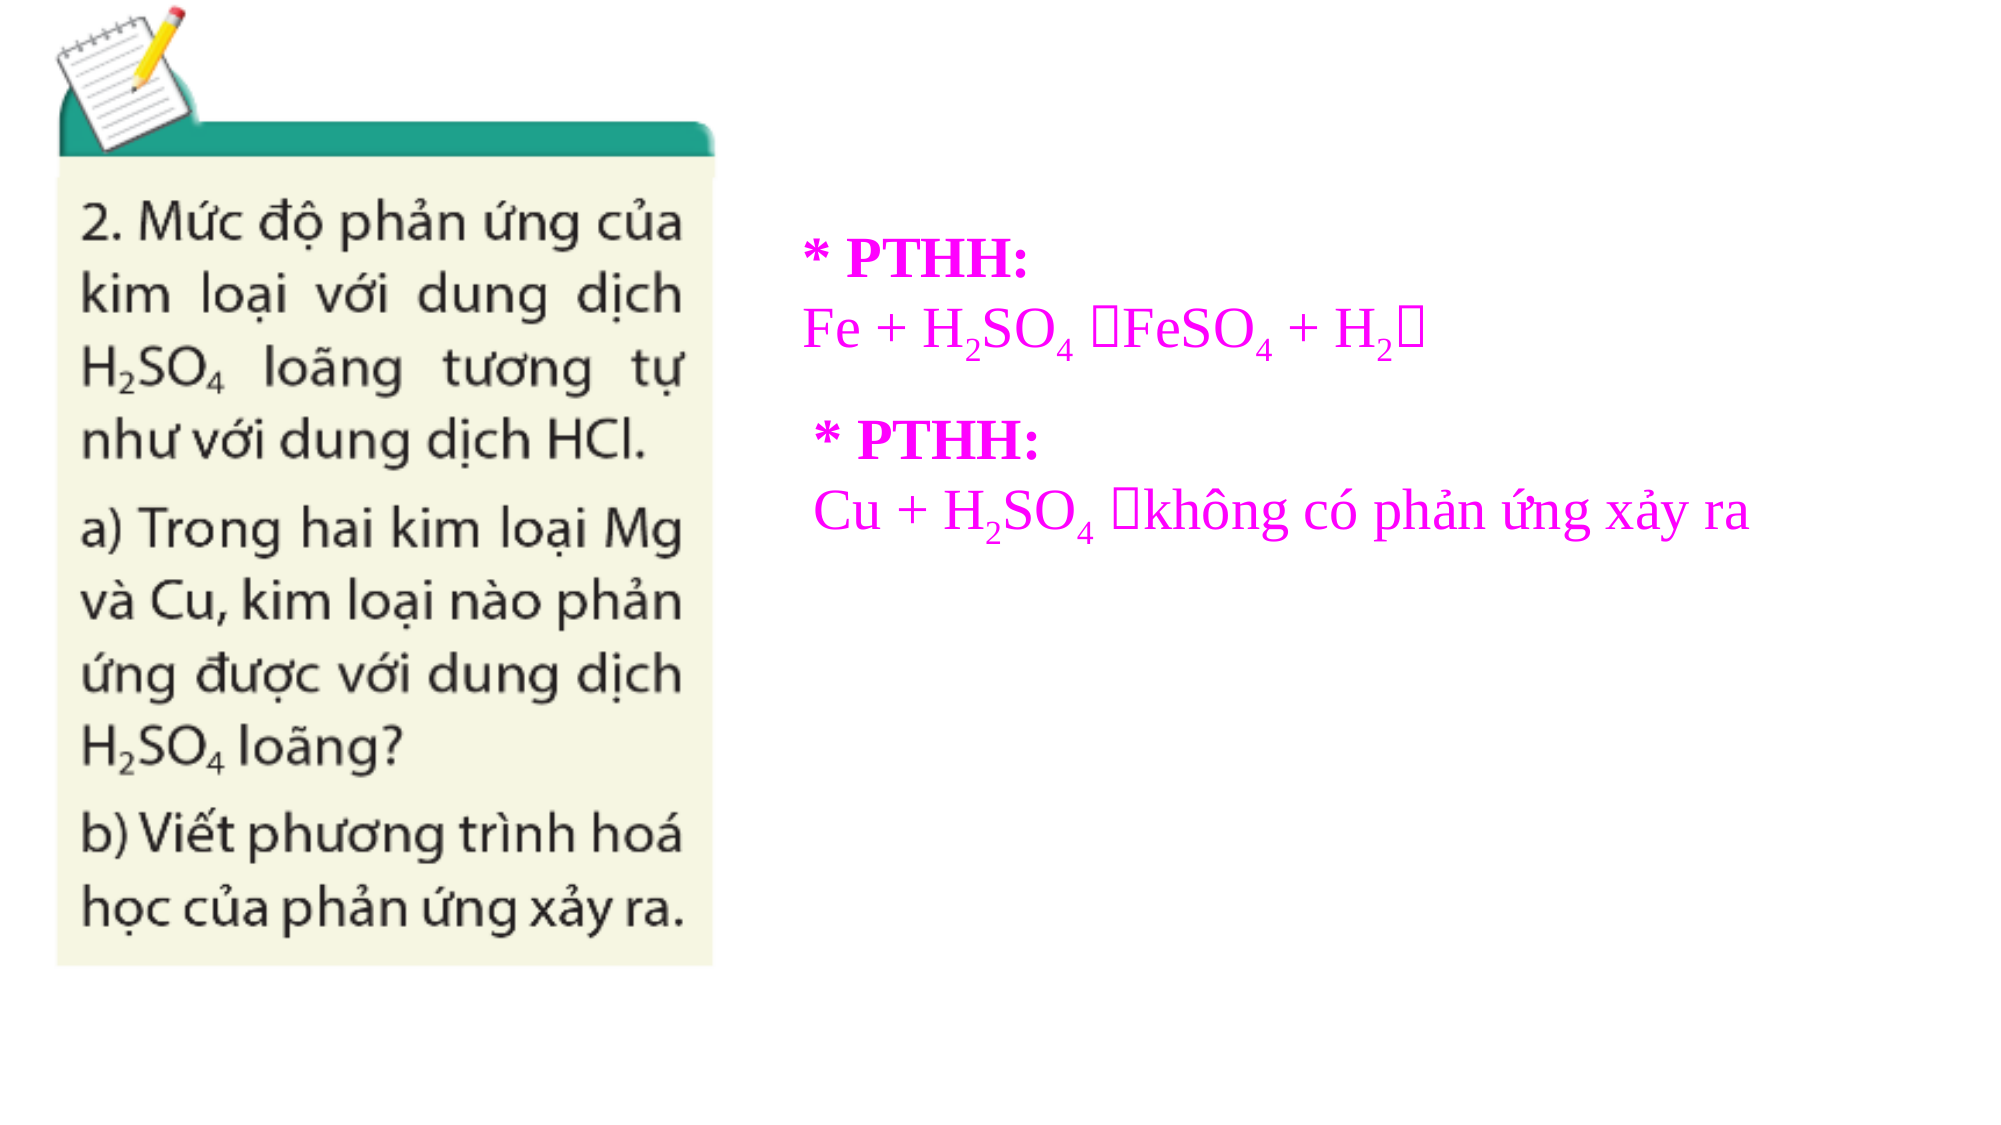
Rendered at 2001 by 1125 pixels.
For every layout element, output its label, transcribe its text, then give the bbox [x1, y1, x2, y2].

text_box * PTHH: Fe + H2SO4 FeSO4 + H2 [788, 211, 1577, 376]
text_box * PTHH: Cu + H2SO4 không có phản ứng xảy ra [798, 393, 1955, 559]
picture [0, 0, 748, 985]
